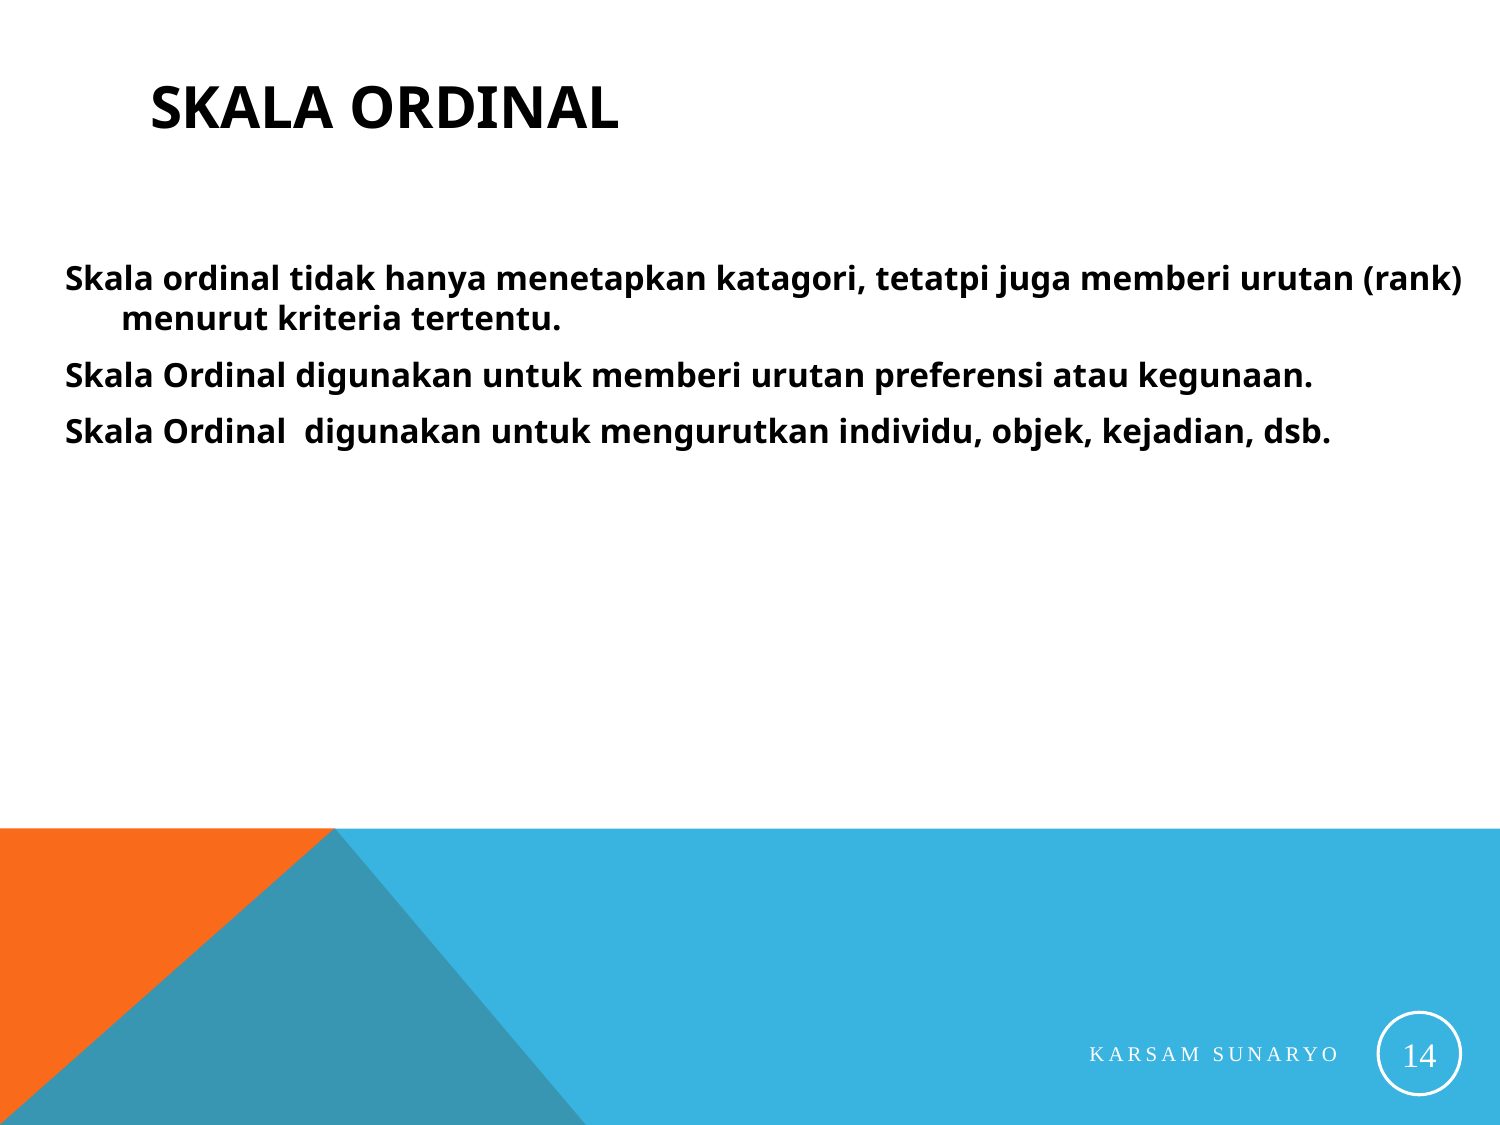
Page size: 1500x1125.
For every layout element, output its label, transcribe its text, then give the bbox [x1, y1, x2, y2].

list Skala ordinal tidak hanya menetapkan katagori, tetatpi juga memberi urutan (rank) menurut kriteria tertentu. Skala Ordinal digunakan untuk memberi urutan preferensi atau kegunaan. Skala Ordinal digunakan untuk mengurutkan individu, objek, kejadian, dsb. [50, 249, 1500, 888]
title Skala Ordinal [135, 60, 1369, 150]
slide_number 14 [1376, 1010, 1463, 1097]
footer Karsam Sunaryo [577, 1031, 1352, 1076]
